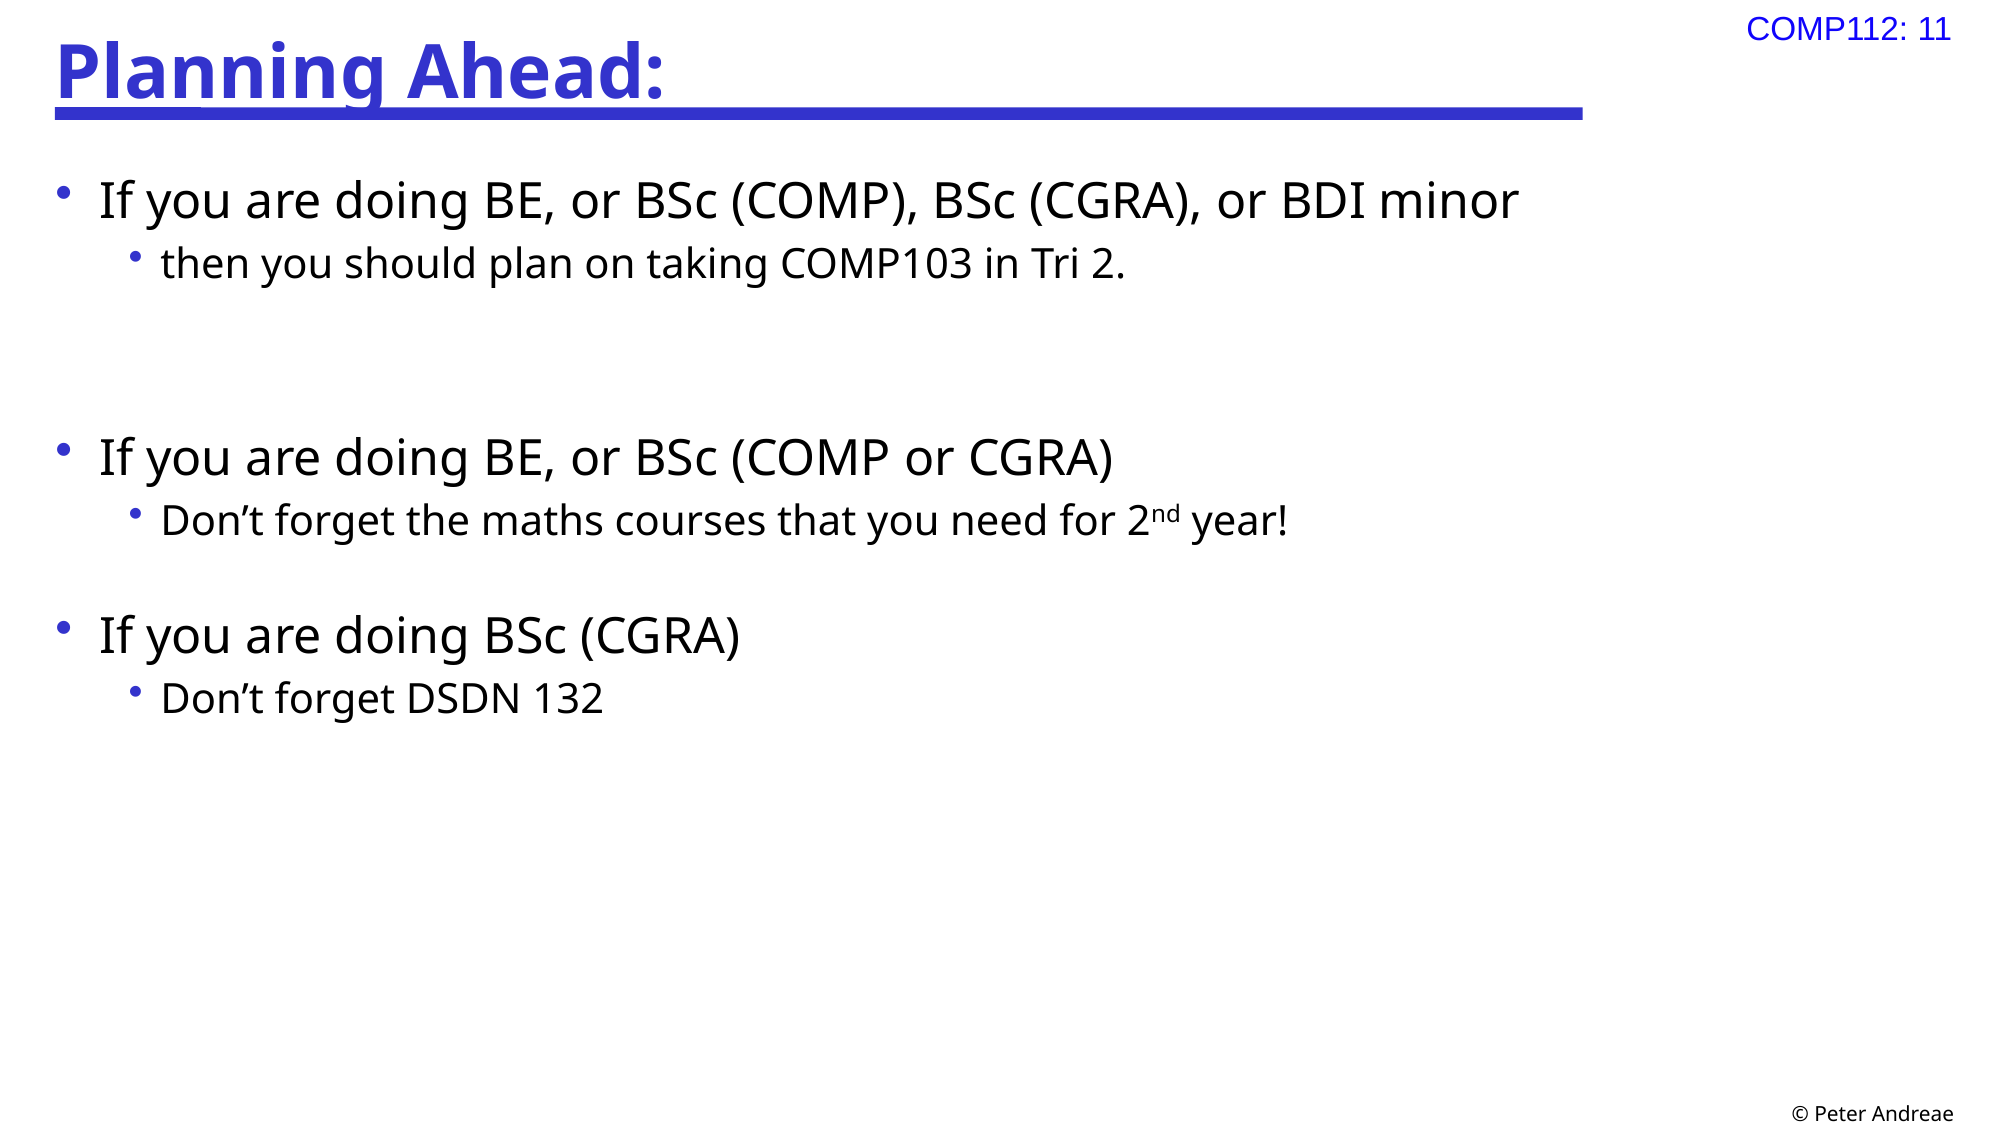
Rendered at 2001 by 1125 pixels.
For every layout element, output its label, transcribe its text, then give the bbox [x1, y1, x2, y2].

title Planning Ahead: [38, 0, 1807, 138]
list If you are doing BE, or BSc (COMP), BSc (CGRA), or BDI minor then you should plan on taking COMP103 in Tri 2. If you are doing BE, or BSc (COMP or CGRA) Don’t forget the maths courses that you need for 2nd year! If you are doing BSc (CGRA) Don’t forget DSDN 132 [40, 160, 1960, 1125]
